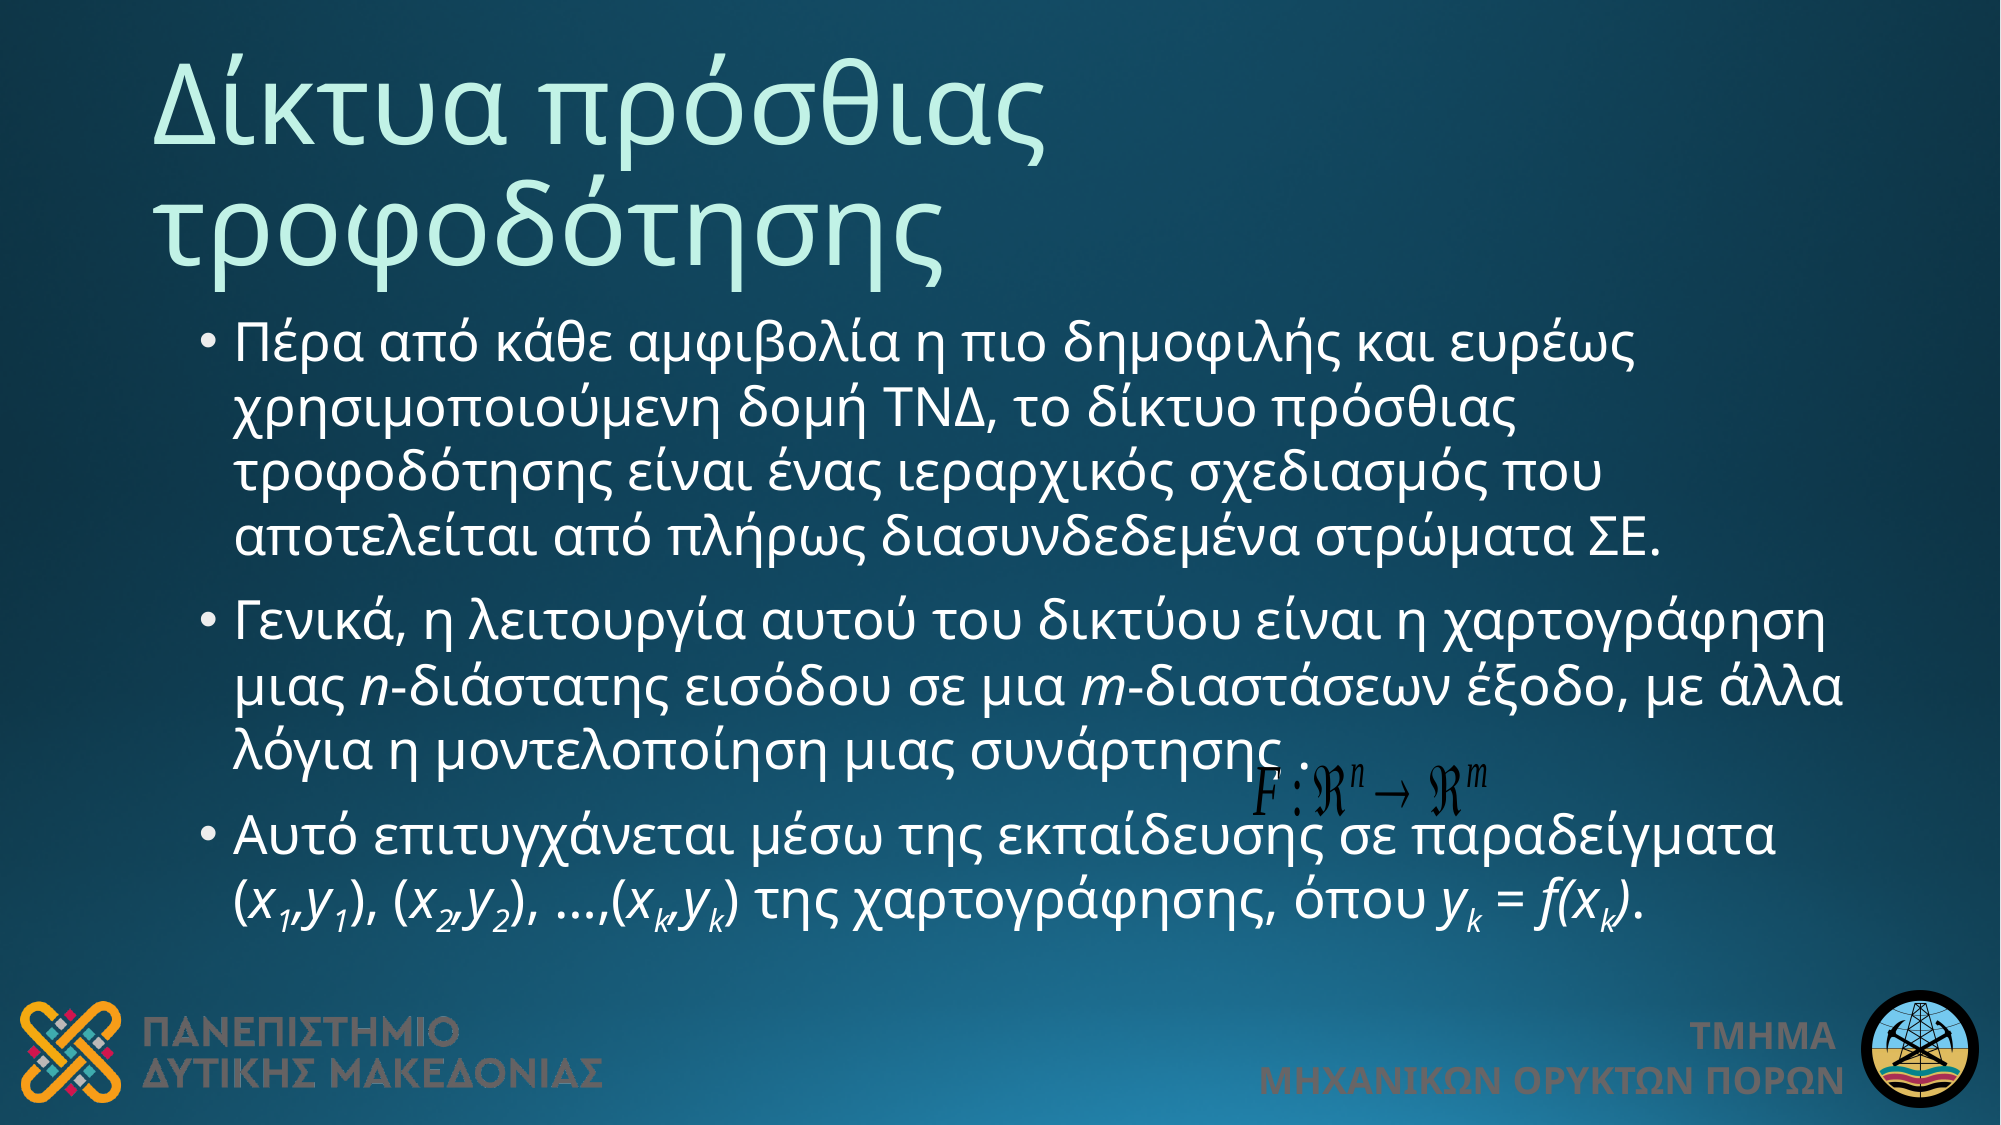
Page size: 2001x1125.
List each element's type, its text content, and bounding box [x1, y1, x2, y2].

picture [0, 0, 2001, 1125]
list Πέρα από κάθε αμφιβολία η πιο δημοφιλής και ευρέως χρησιμοποιούμενη δομή ΤΝΔ, το δίκτυο πρόσθιας τροφοδότησης είναι ένας ιεραρχικός σχεδιασμός που αποτελείται από πλήρως διασυνδεδεμένα στρώματα ΣE. Γενικά, η λειτουργία αυτού του δικτύου είναι η χαρτογράφηση μιας n-διάστατης εισόδου σε μια m-διαστάσεων έξοδο, με άλλα λόγια η μοντελοποίηση μιας συνάρτησης . Αυτό επιτυγχάνεται μέσω της εκπαίδευσης σε παραδείγματα (x1,y1), (x2,y2), …,(xk,yk) της χαρτογράφησης, όπου yk = f(xk). [183, 299, 1863, 1014]
title Δίκτυα πρόσθιας τροφοδότησης [137, 59, 1863, 278]
